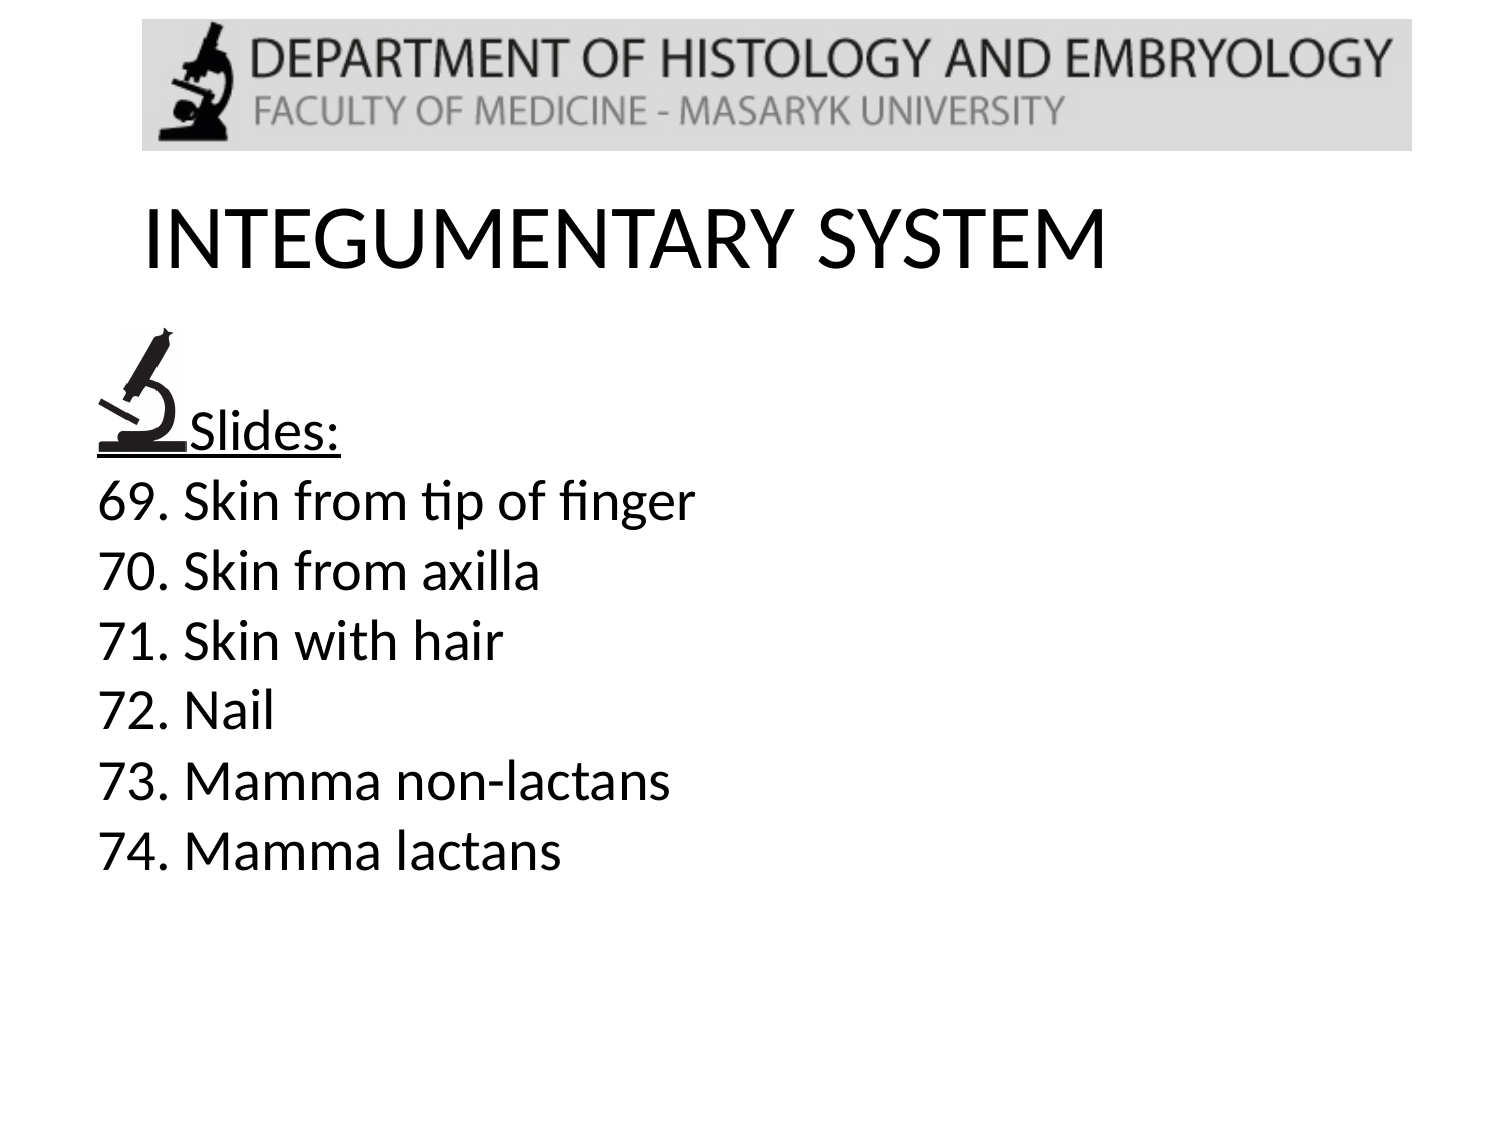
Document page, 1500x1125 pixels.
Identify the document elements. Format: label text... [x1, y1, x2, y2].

text_box Slides: 69. Skin from tip of finger 70. Skin from axilla 71. Skin with hair 72. Nail 73. Mamma non-lactans 74. Mamma lactans [82, 314, 1459, 959]
picture [142, 19, 1412, 151]
picture [98, 326, 187, 452]
text_box INTEGUMENTARY SYSTEM [127, 169, 1127, 294]
